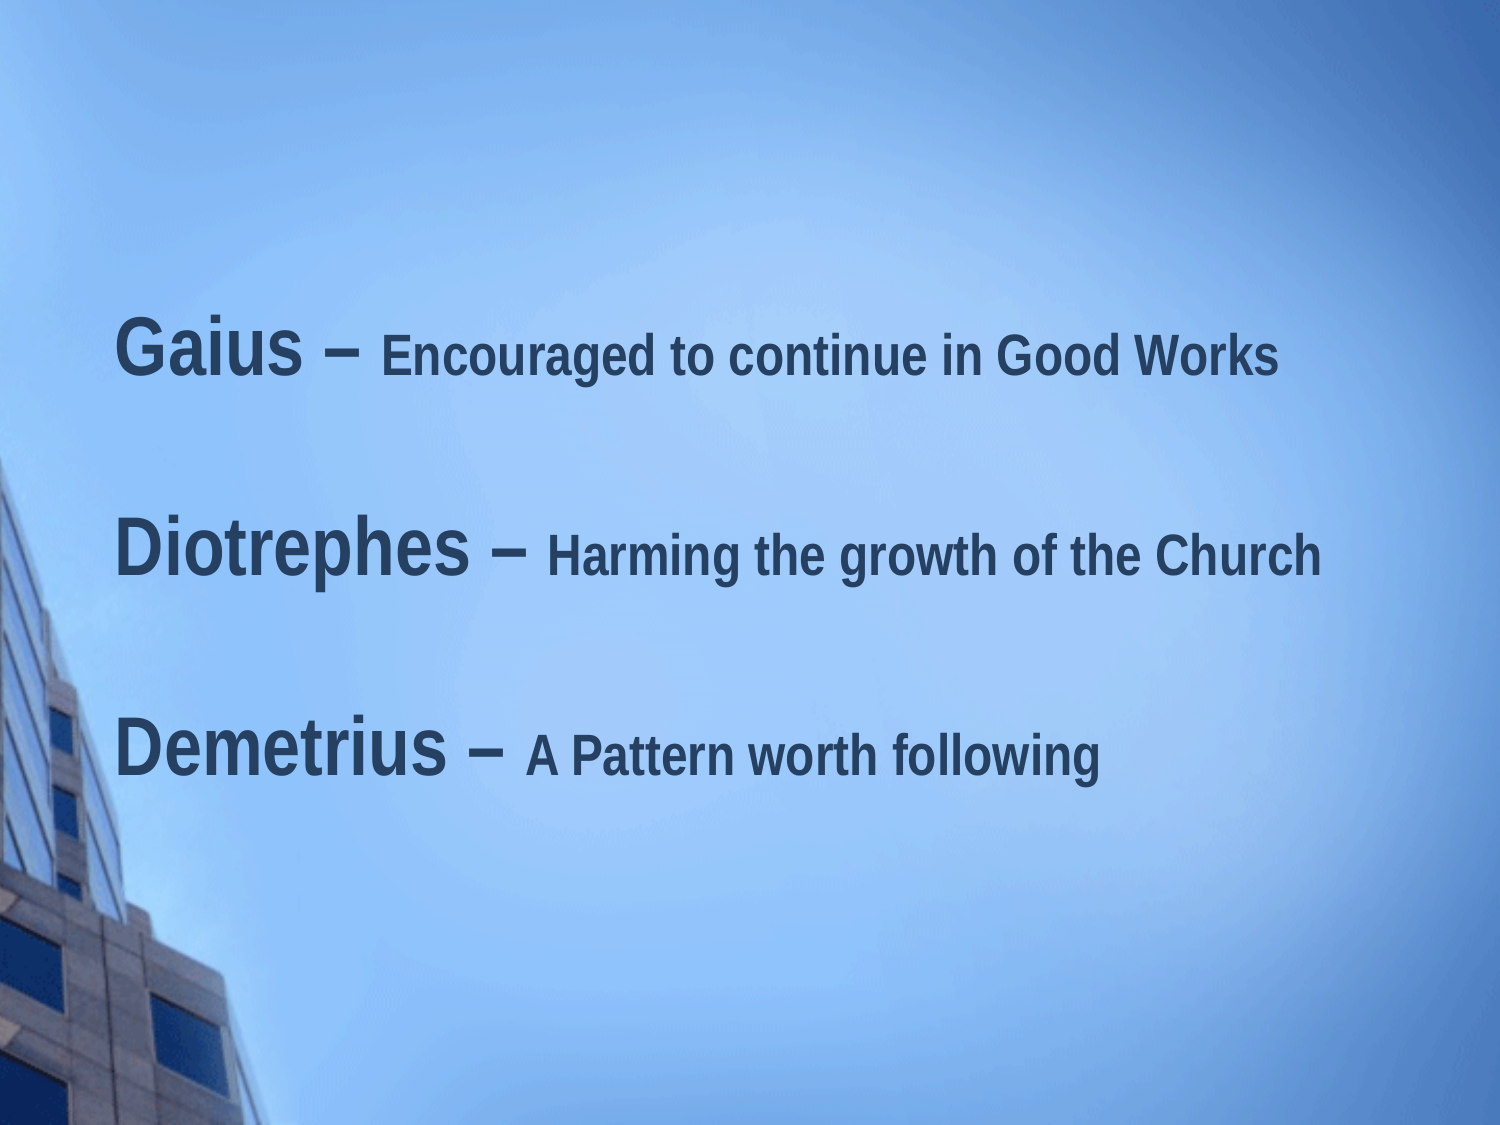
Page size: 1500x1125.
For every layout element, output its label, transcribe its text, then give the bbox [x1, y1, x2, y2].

title Gaius – Encouraged to continue in Good Works Diotrephes – Harming the growth of the Church Demetrius – A Pattern worth following [99, 212, 1400, 800]
picture [0, 0, 1500, 1125]
